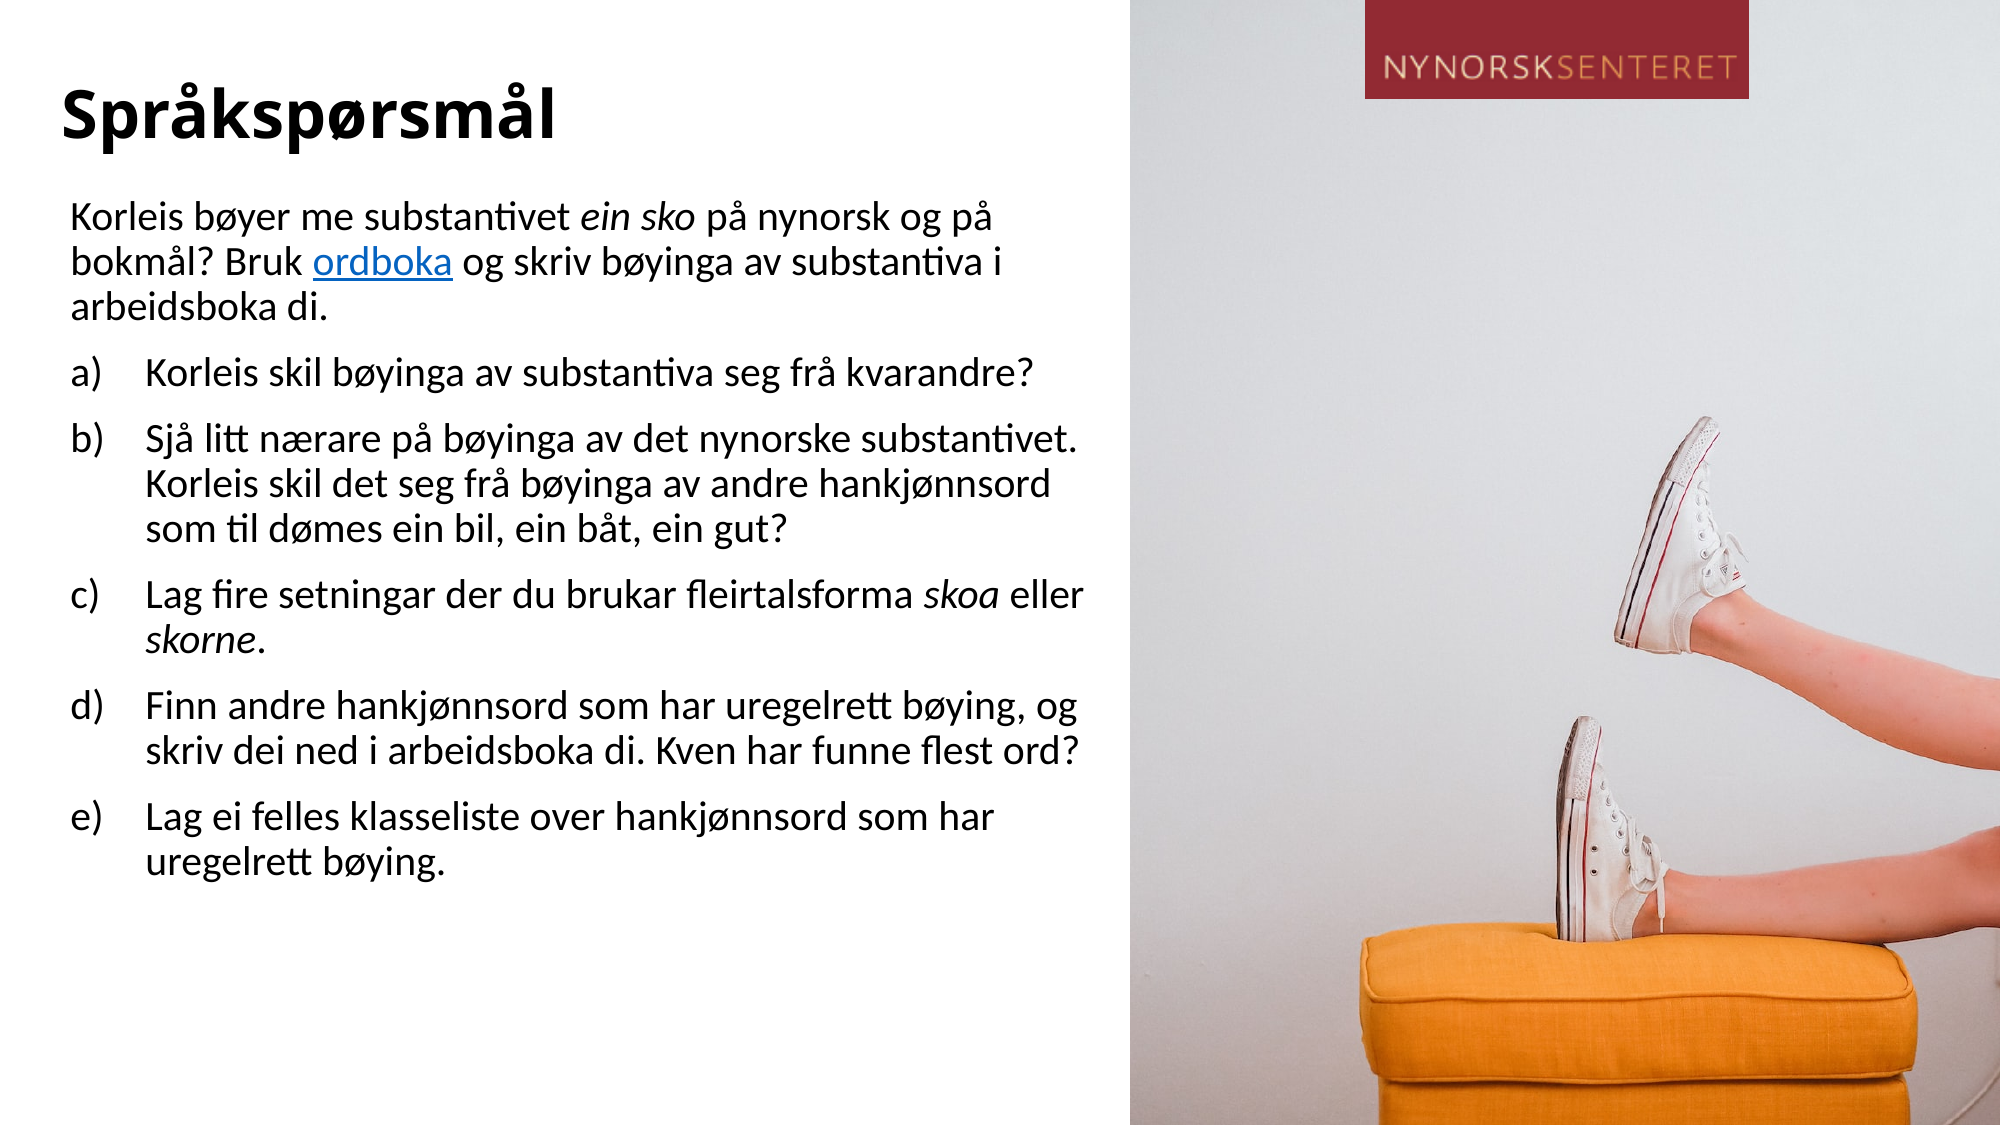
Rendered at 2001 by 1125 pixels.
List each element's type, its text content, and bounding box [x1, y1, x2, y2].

list Korleis bøyer me substantivet ein sko på nynorsk og på bokmål? Bruk ordboka og skriv bøyinga av substantiva i arbeidsboka di. Korleis skil bøyinga av substantiva seg frå kvarandre? Sjå litt nærare på bøyinga av det nynorske substantivet. Korleis skil det seg frå bøyinga av andre hankjønnsord som til dømes ein bil, ein båt, ein gut? Lag fire setningar der du brukar fleirtalsforma skoa eller skorne. Finn andre hankjønnsord som har uregelrett bøying, og skriv dei ned i arbeidsboka di. Kven har funne flest ord? Lag ei felles klasseliste over hankjønnsord som har uregelrett bøying. [55, 186, 1102, 1125]
title Språkspørsmål [46, 0, 760, 312]
picture [1130, 0, 2000, 1125]
